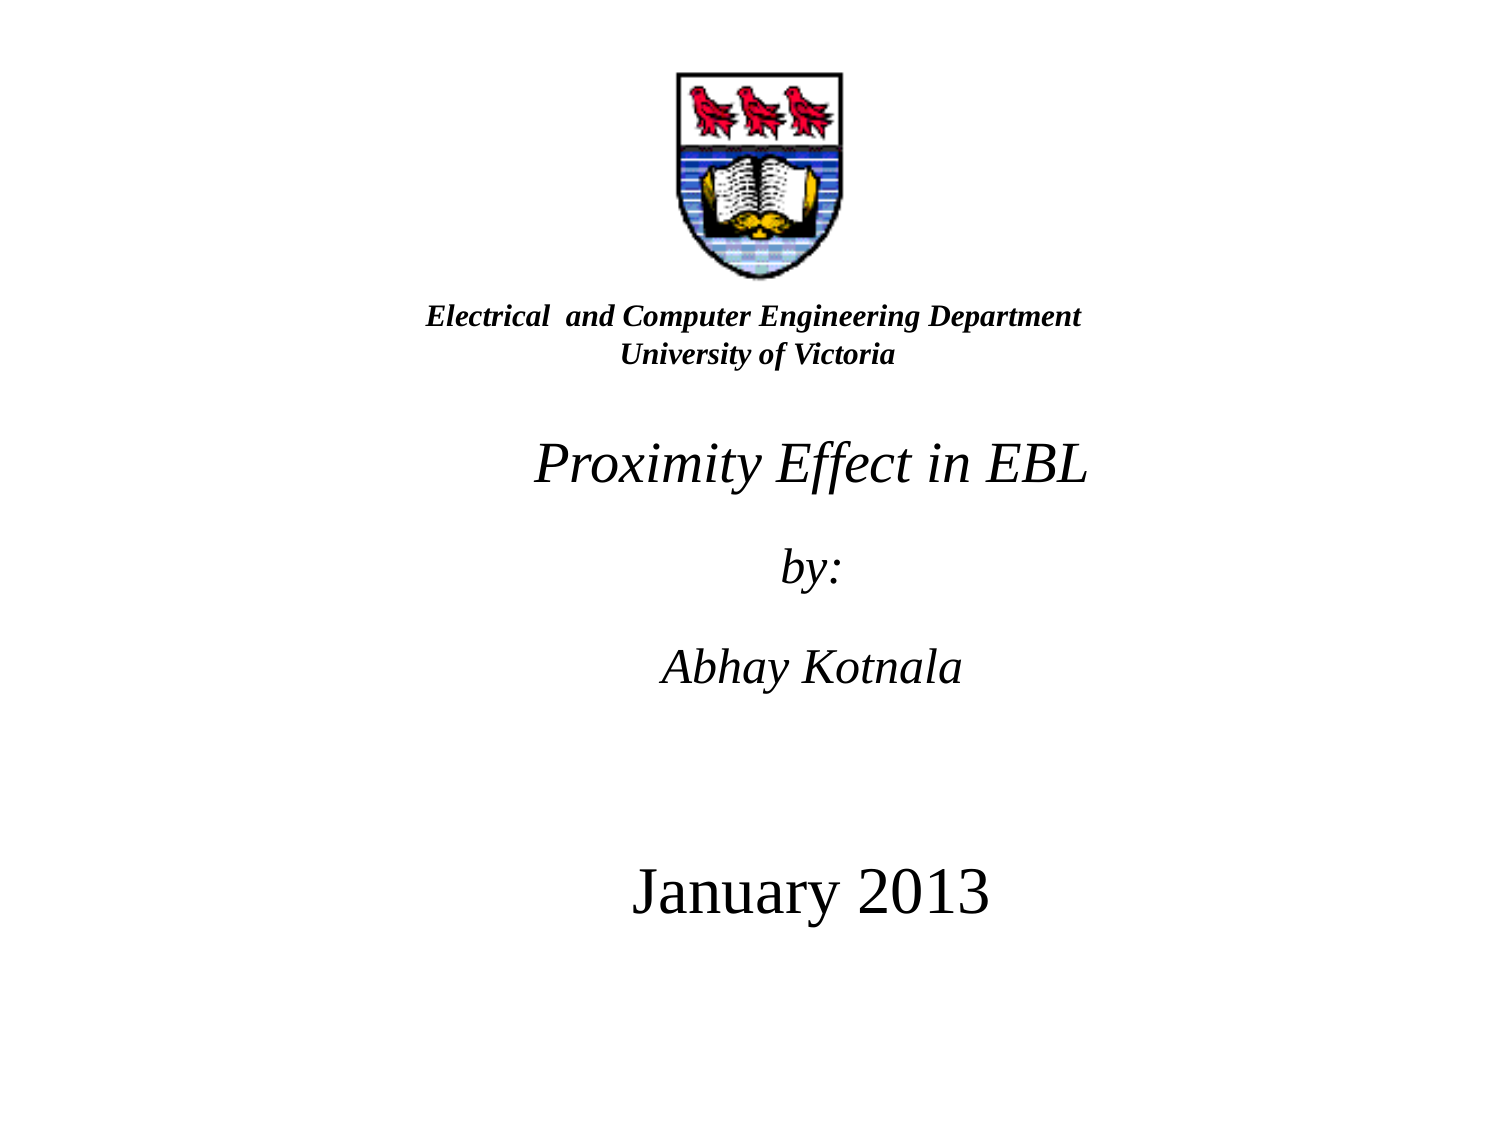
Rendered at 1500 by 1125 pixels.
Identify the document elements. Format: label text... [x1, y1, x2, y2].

subtitle Proximity Effect in EBL by: Abhay Kotnala January 2013 [212, 299, 1413, 1088]
text_box Electrical and Computer Engineering Department University of Victoria [410, 288, 1105, 378]
picture [649, 62, 876, 288]
